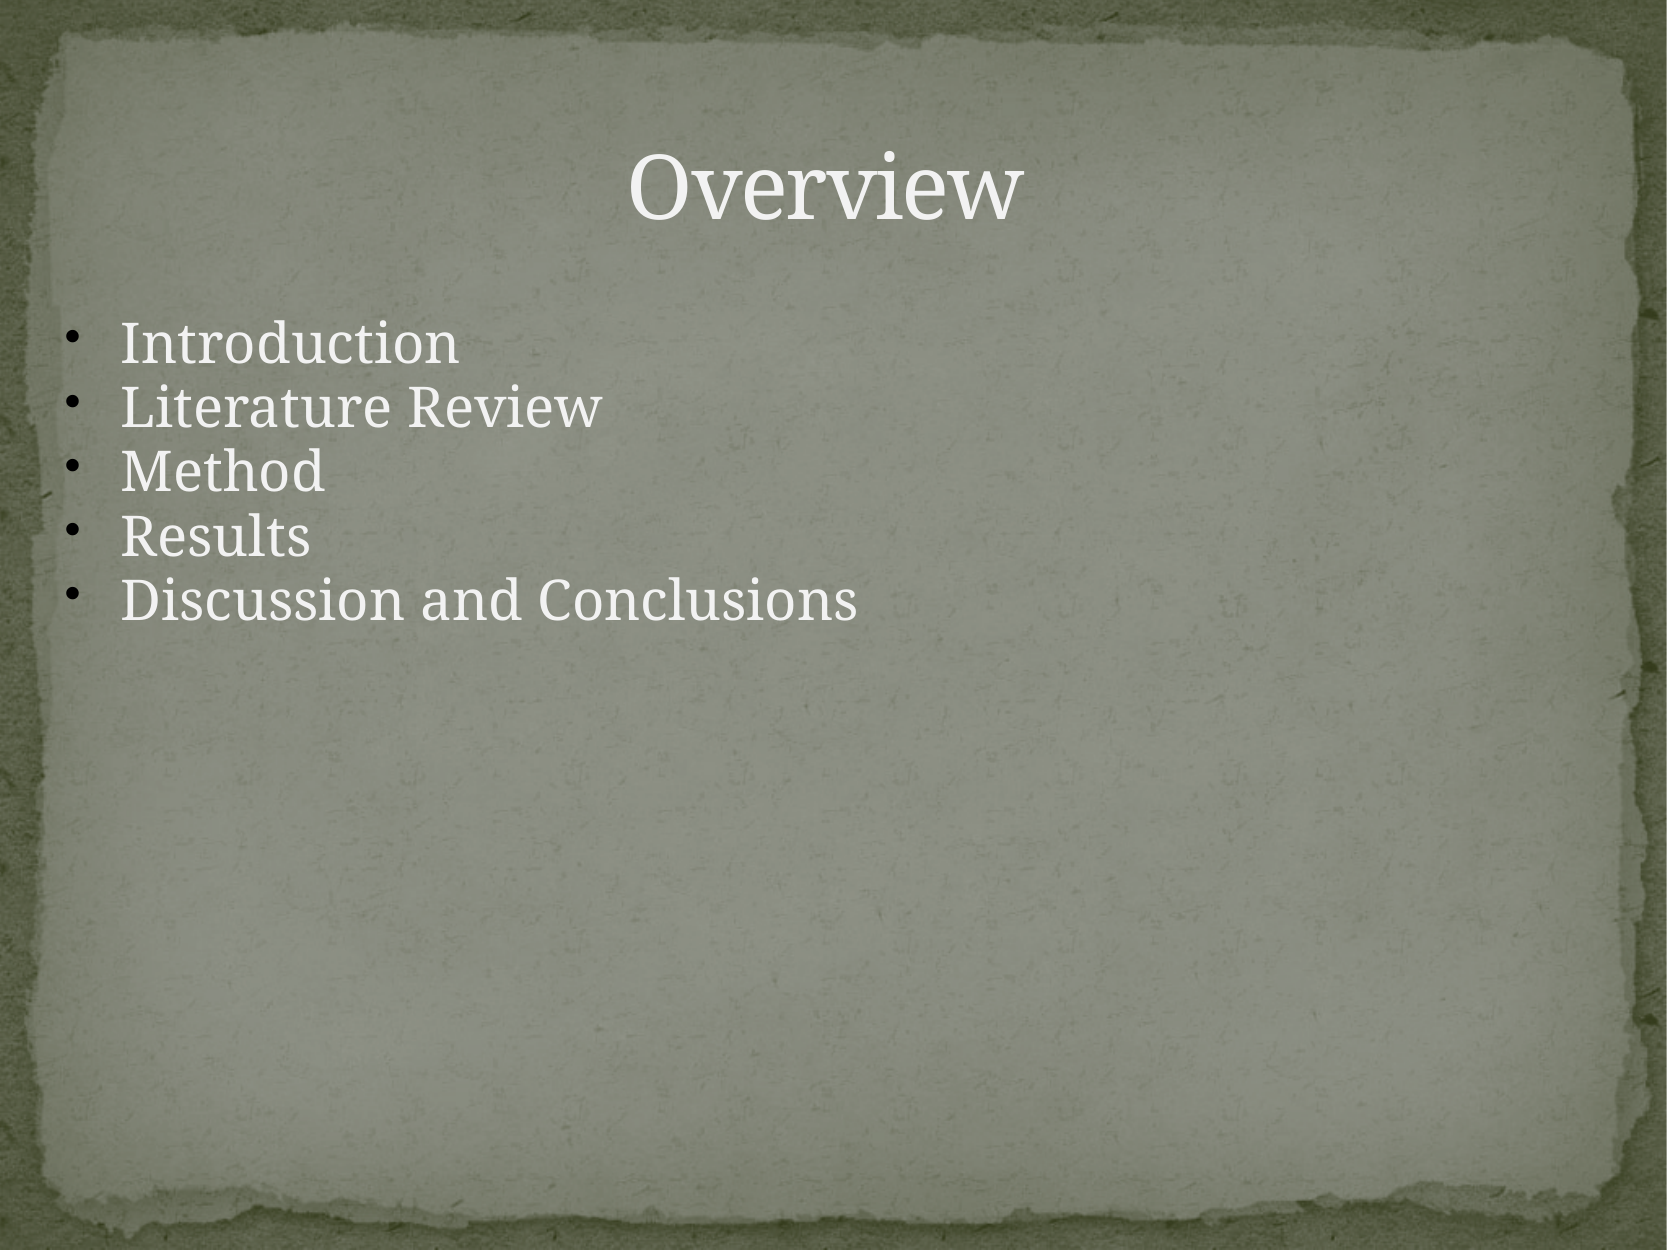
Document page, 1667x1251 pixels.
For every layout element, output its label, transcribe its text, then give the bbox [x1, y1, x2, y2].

list Introduction Literature Review Method Results Discussion and Conclusions [45, 312, 1632, 1213]
title Overview [33, 137, 1619, 288]
